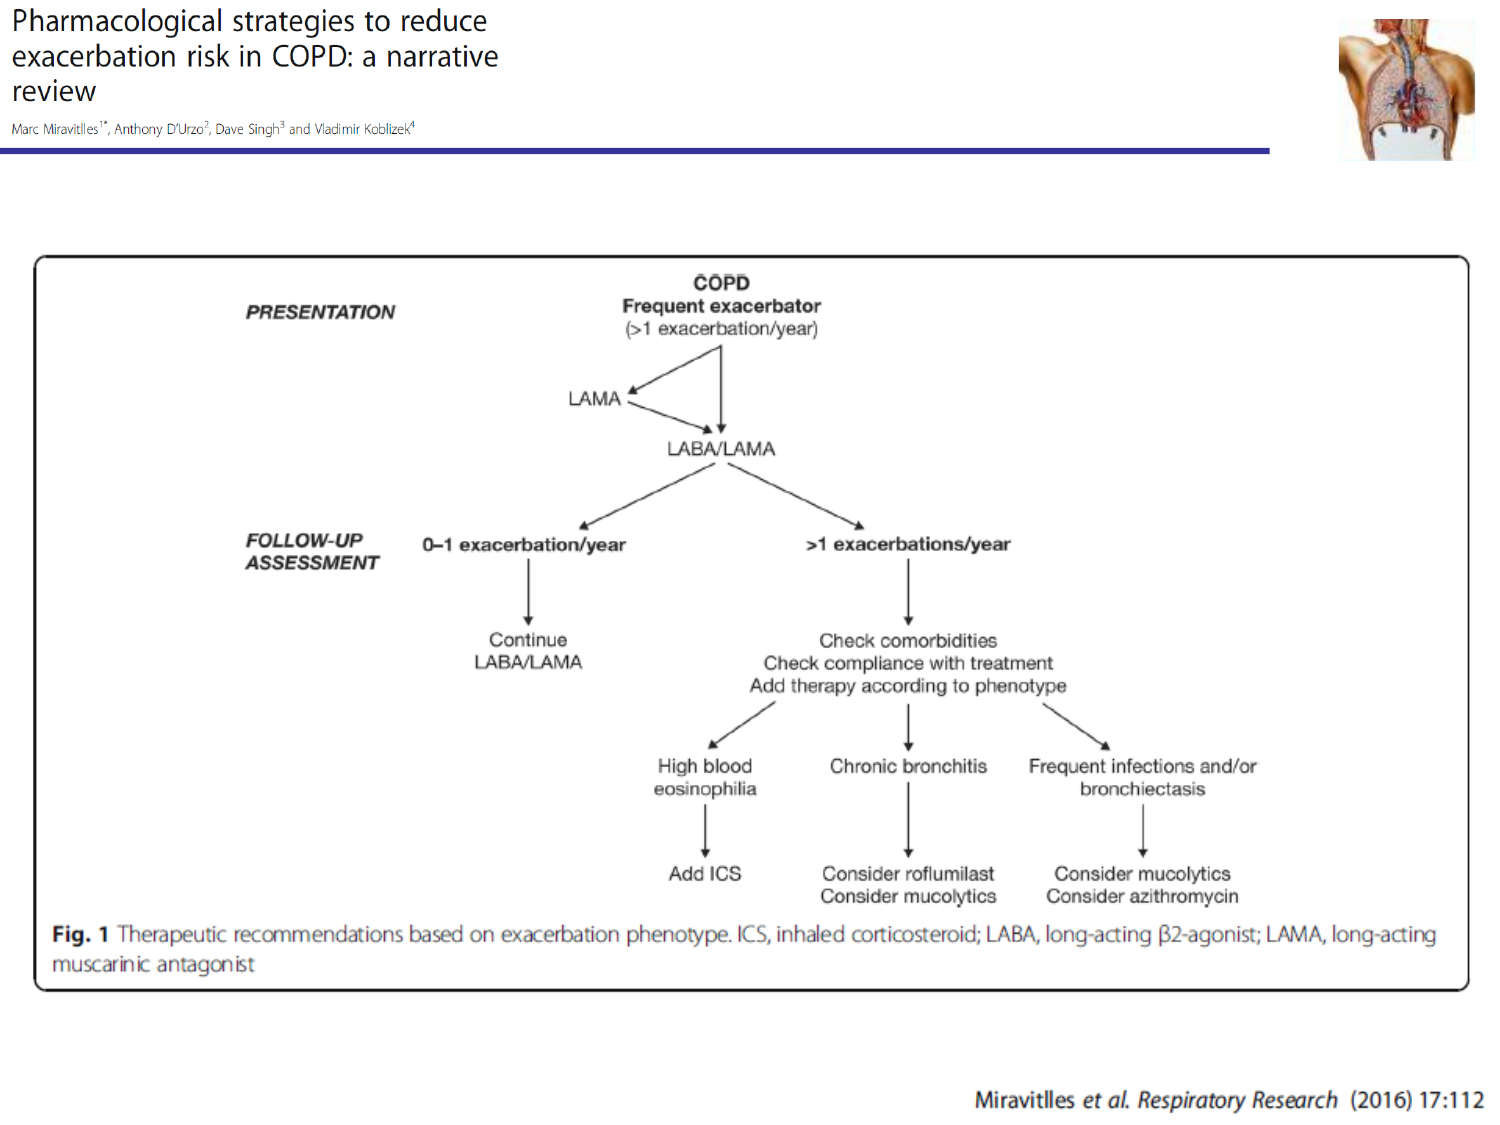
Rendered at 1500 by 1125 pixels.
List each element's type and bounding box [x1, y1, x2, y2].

picture [0, 0, 526, 142]
picture [21, 249, 1479, 1000]
picture [964, 1084, 1495, 1118]
picture [1338, 19, 1476, 161]
